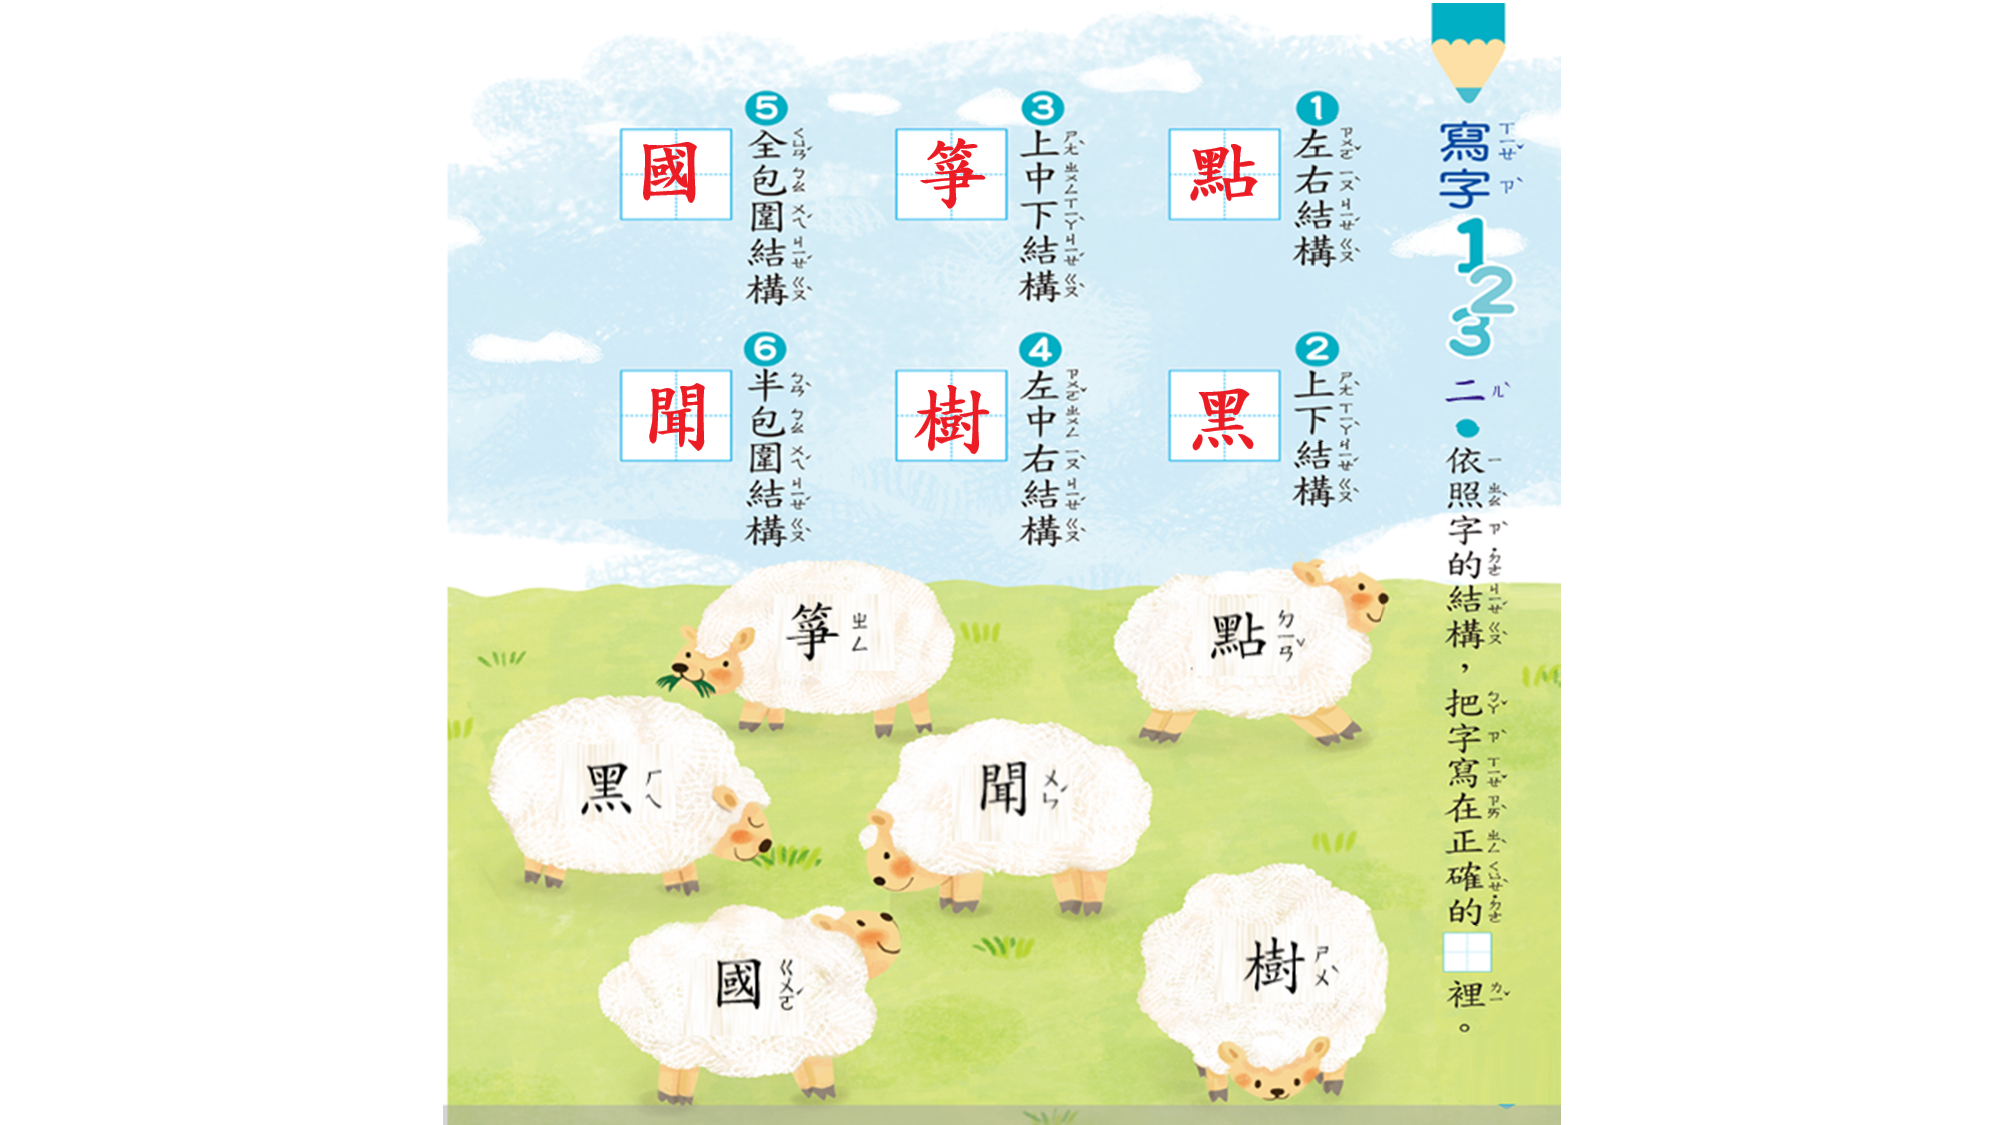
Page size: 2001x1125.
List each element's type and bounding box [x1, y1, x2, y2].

picture [443, 3, 1561, 1125]
